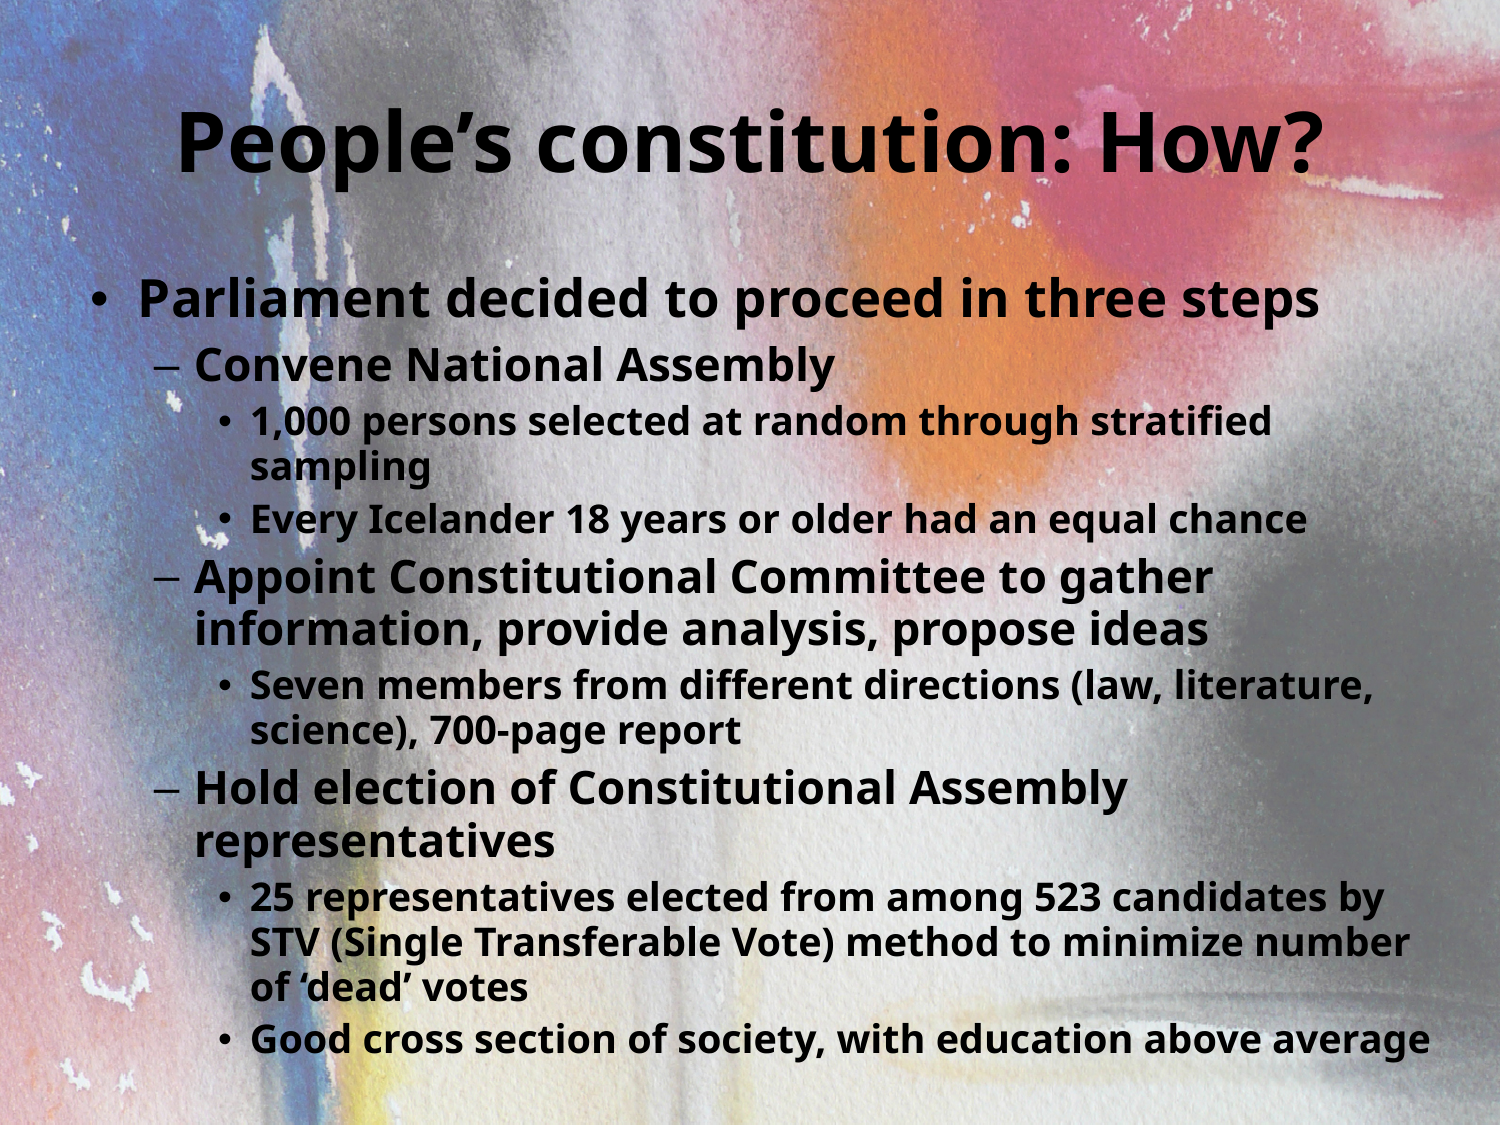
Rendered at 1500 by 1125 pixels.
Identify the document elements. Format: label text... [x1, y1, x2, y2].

title People’s constitution: How? [75, 45, 1425, 233]
picture [0, 0, 1500, 1125]
list Parliament decided to proceed in three steps Convene National Assembly 1,000 persons selected at random through stratified sampling Every Icelander 18 years or older had an equal chance Appoint Constitutional Committee to gather information, provide analysis, propose ideas Seven members from different directions (law, literature, science), 700-page report Hold election of Constitutional Assembly representatives 25 representatives elected from among 523 candidates by STV (Single Transferable Vote) method to minimize number of ‘dead’ votes Good cross section of society, with education above average [75, 262, 1459, 1094]
